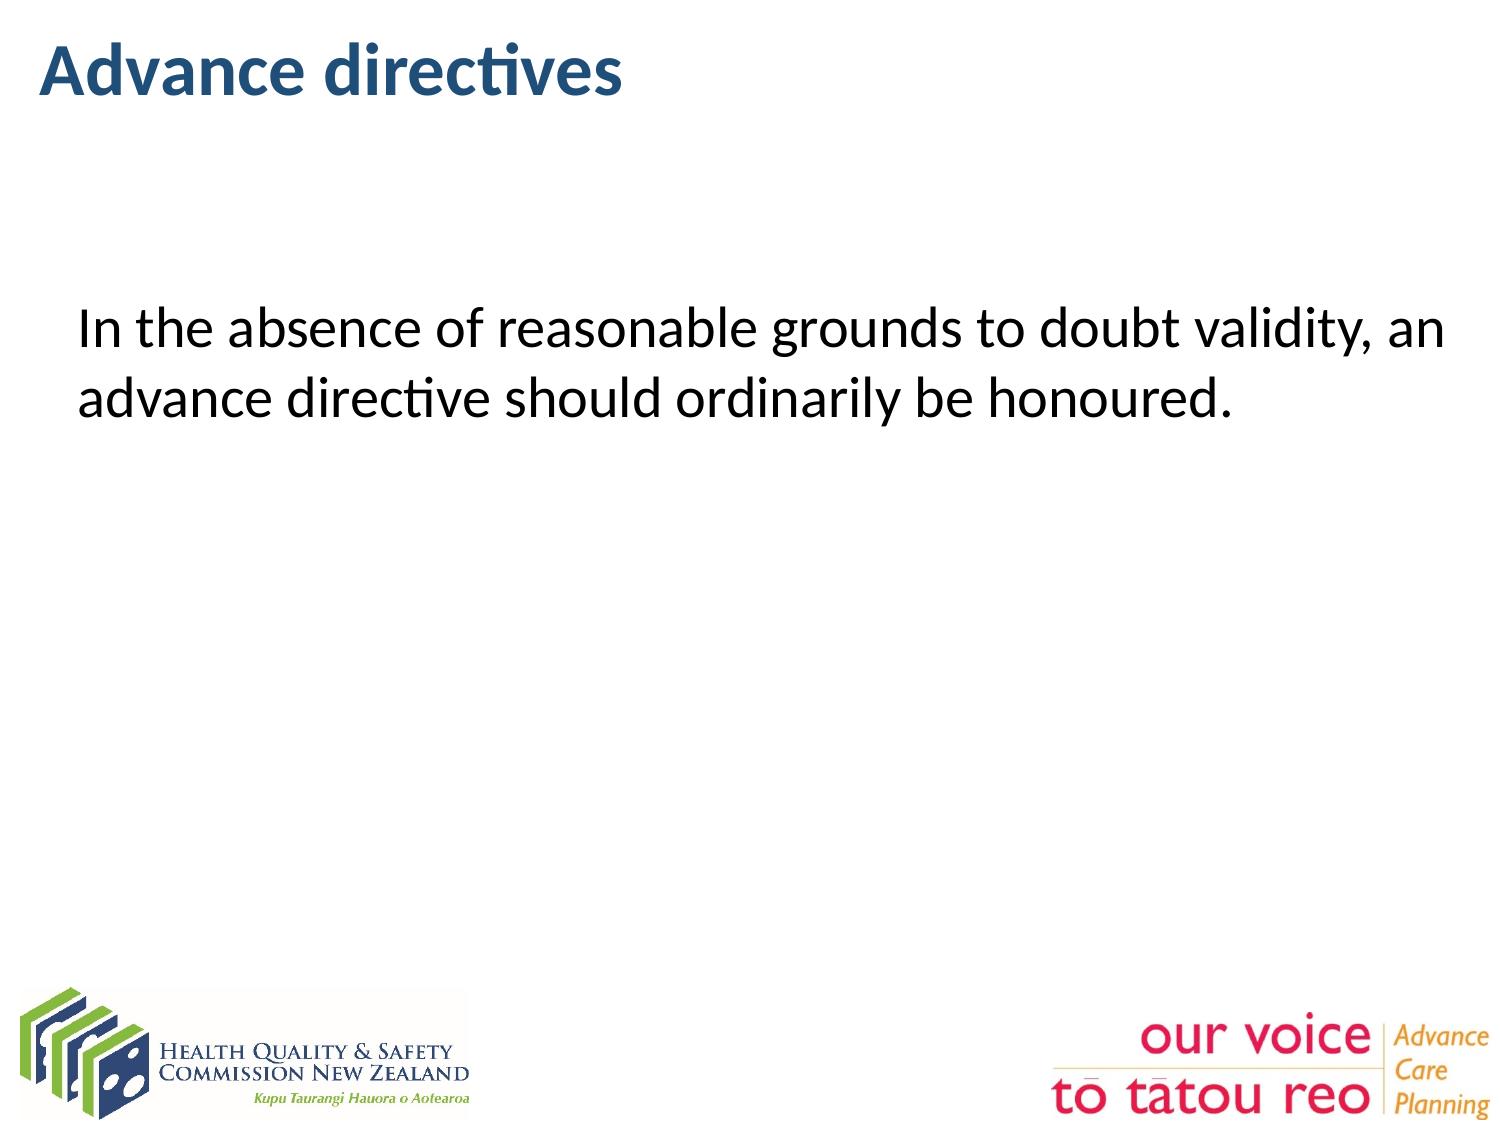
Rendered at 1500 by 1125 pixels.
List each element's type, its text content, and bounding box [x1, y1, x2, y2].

list In the absence of reasonable grounds to doubt validity, an advance directive should ordinarily be honoured. [62, 199, 1463, 988]
picture [1051, 1012, 1490, 1120]
picture [20, 987, 469, 1120]
title Advance directives [24, 0, 1376, 131]
